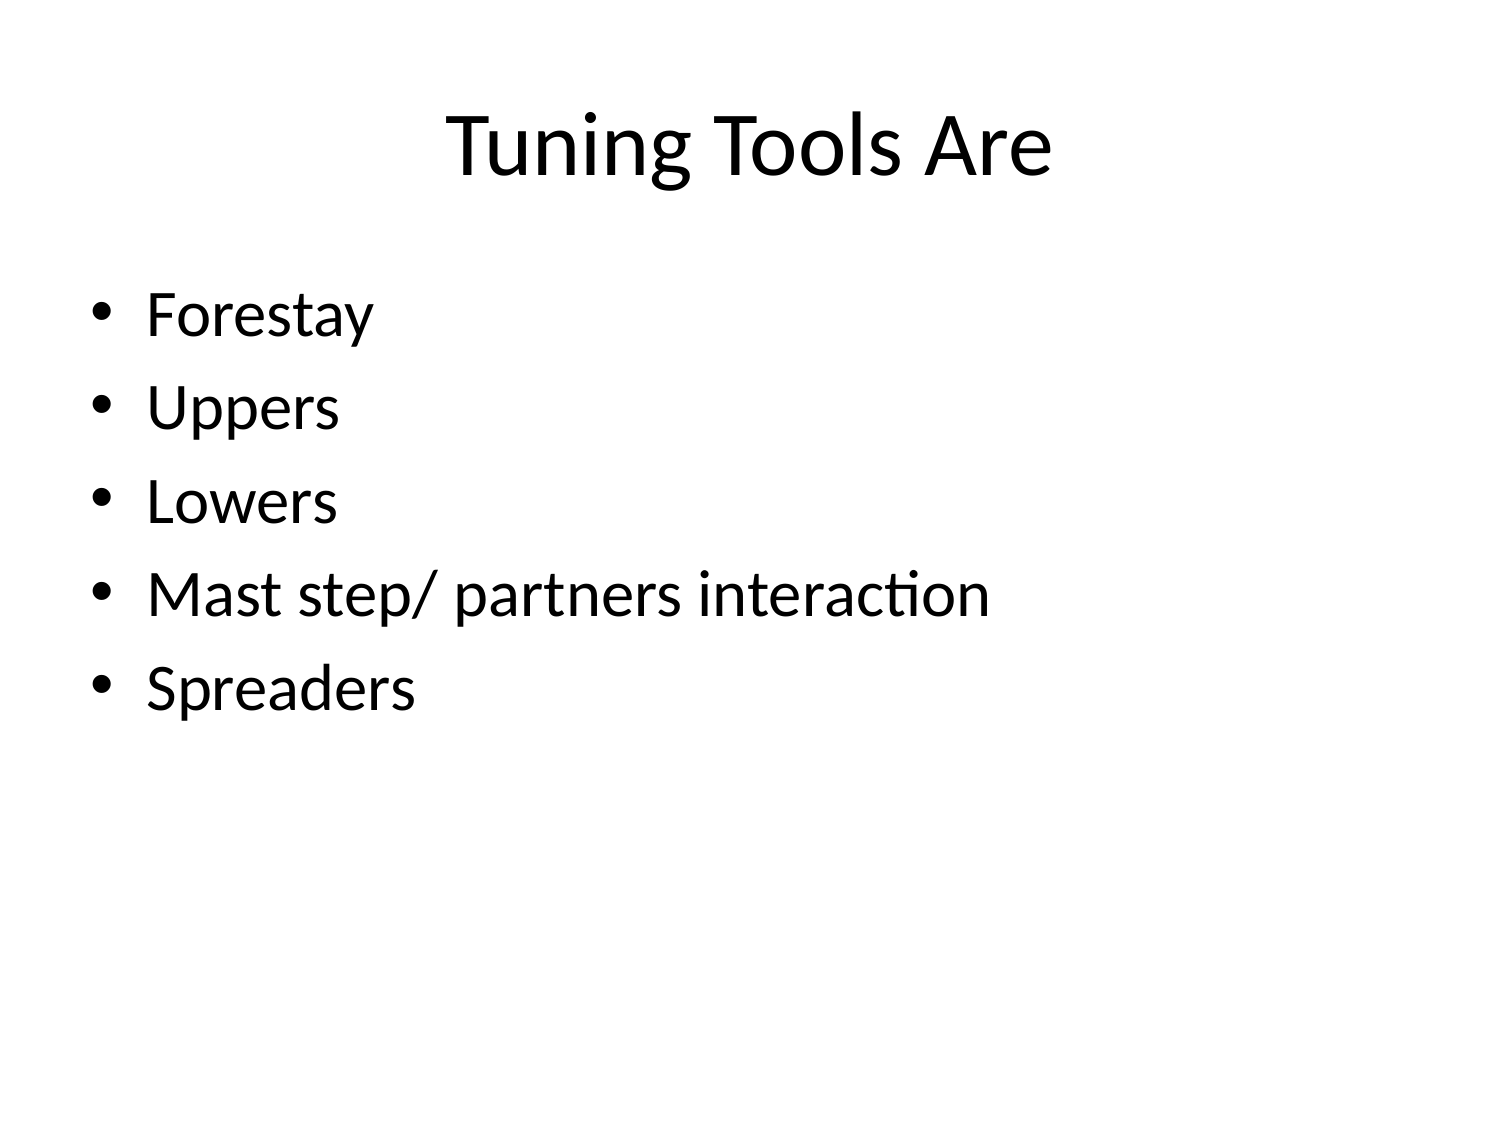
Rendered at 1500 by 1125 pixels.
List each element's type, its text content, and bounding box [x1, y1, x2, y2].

list Forestay Uppers Lowers Mast step/ partners interaction Spreaders [75, 262, 1425, 1005]
title Tuning Tools Are [75, 45, 1425, 233]
